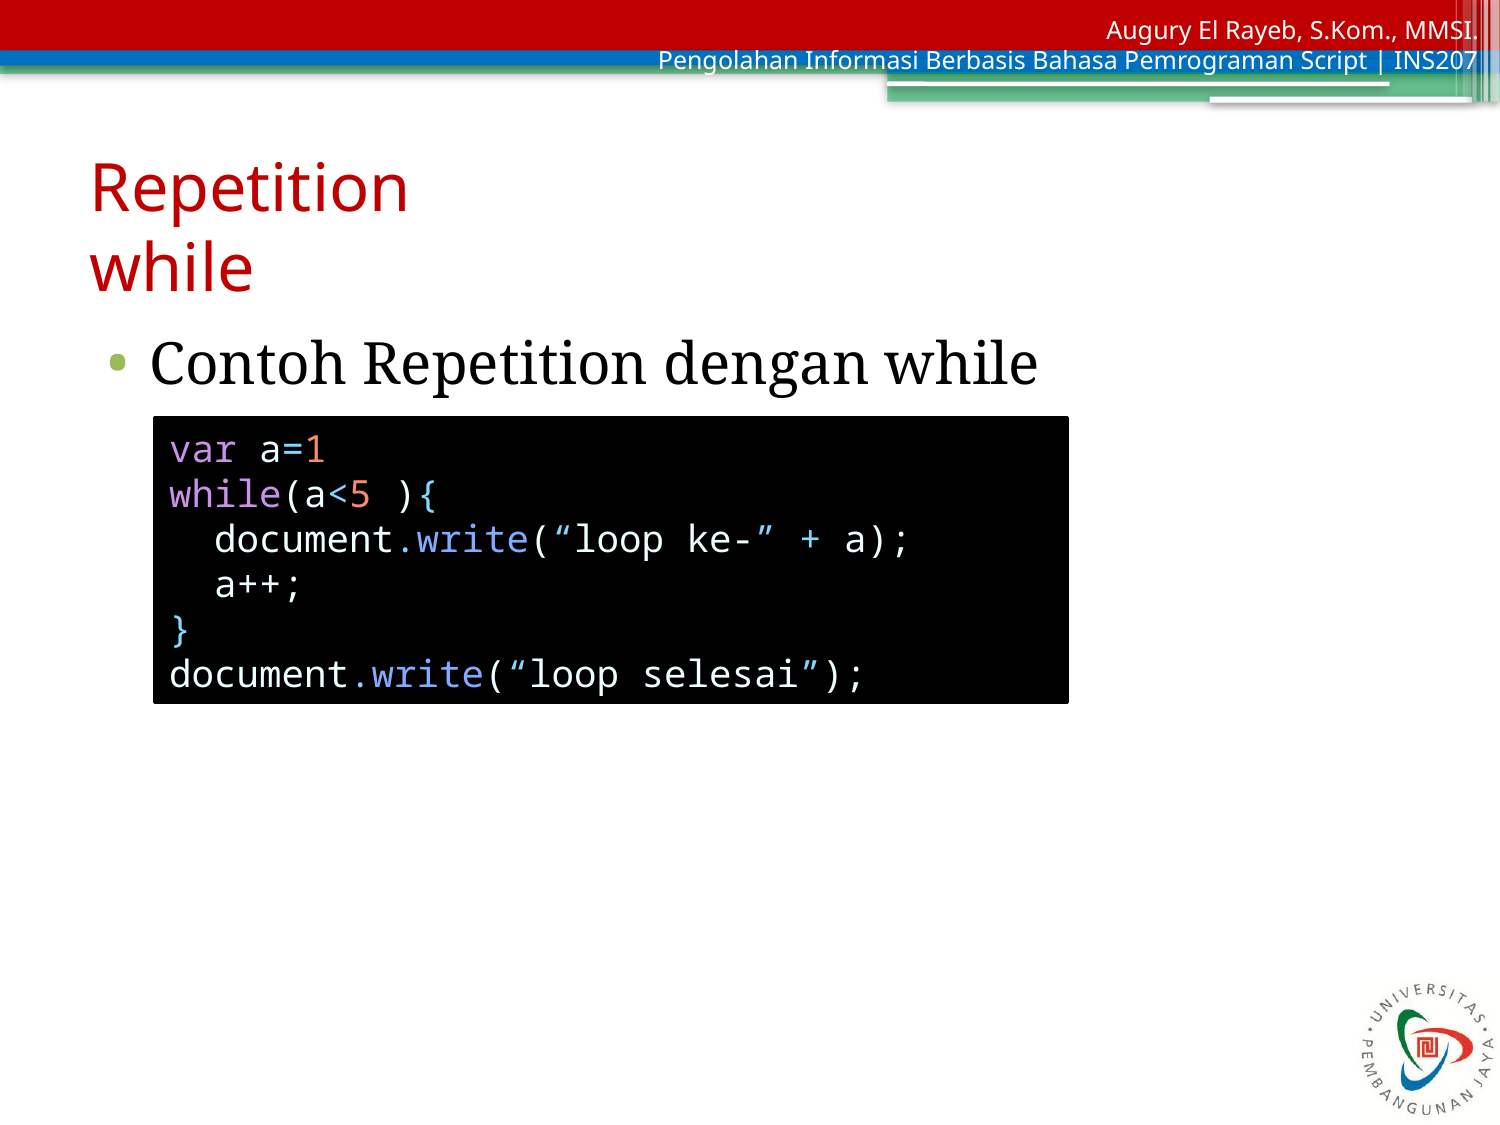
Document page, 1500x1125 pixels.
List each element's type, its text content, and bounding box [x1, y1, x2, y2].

title Repetition while [75, 137, 1425, 313]
list Contoh Repetition dengan while [75, 318, 1425, 1029]
picture [1352, 975, 1500, 1125]
text_box var a=1 while(a<5 ){ document.write(“loop ke-” + a); a++; } document.write(“loop selesai”); [153, 416, 1069, 704]
